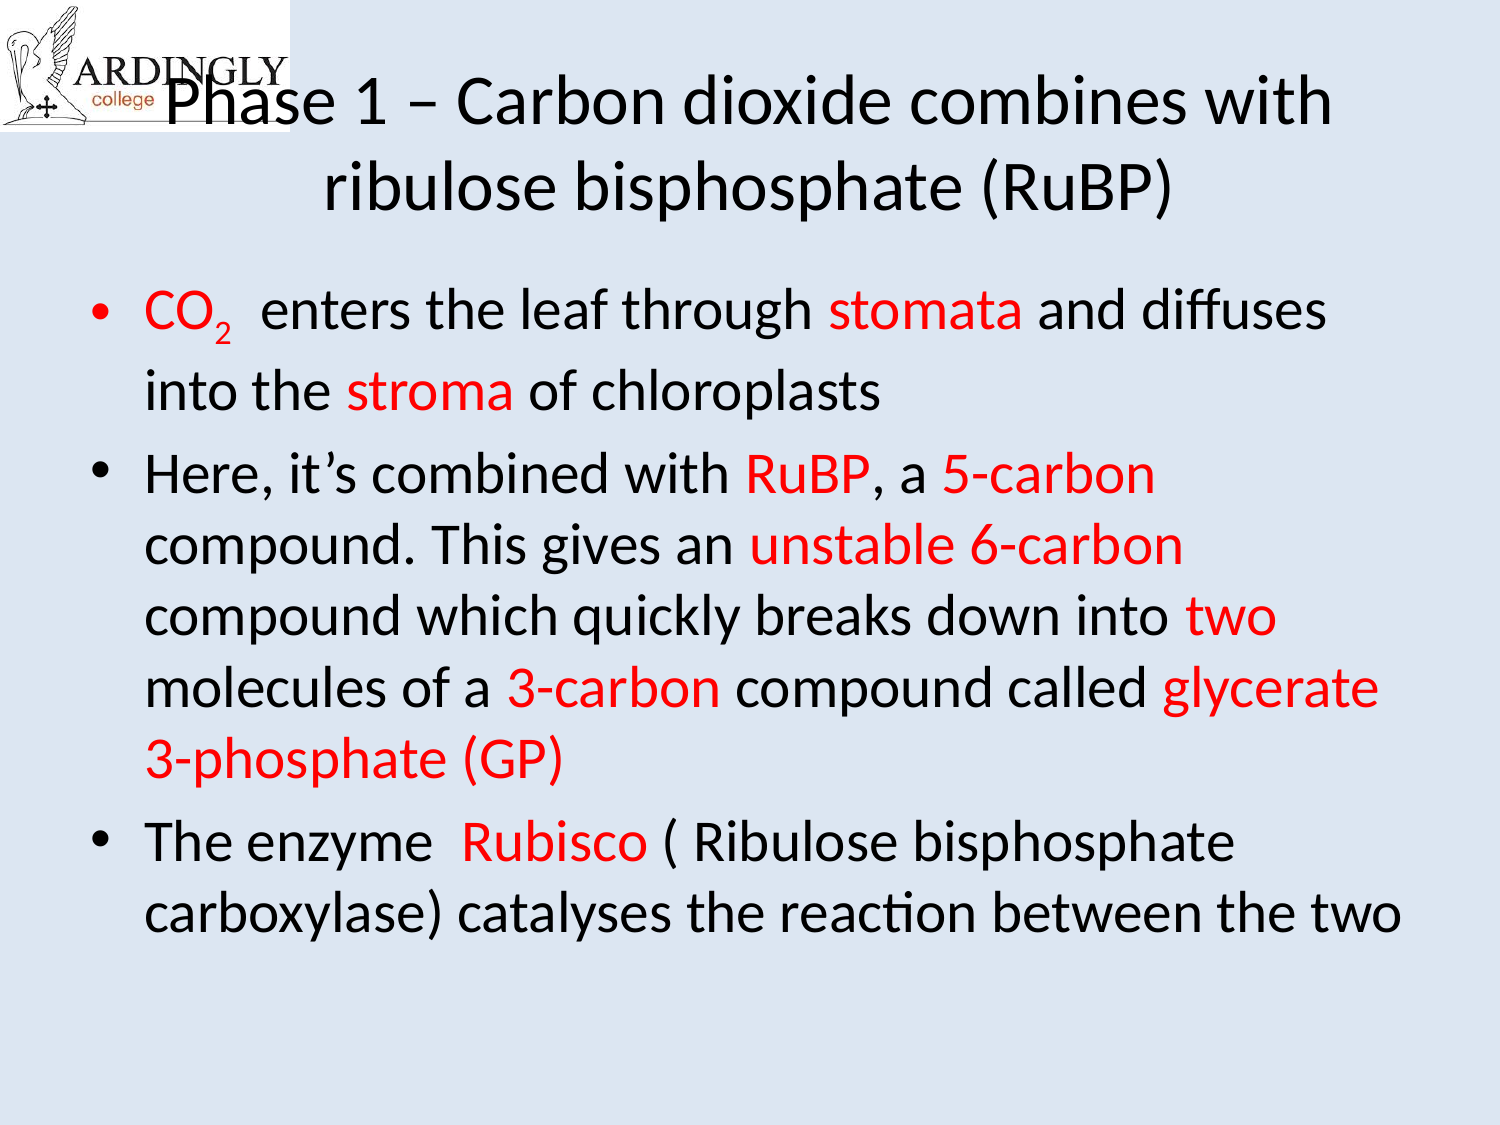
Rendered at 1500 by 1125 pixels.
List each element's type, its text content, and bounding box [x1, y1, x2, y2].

picture [0, 0, 290, 132]
list CO2 enters the leaf through stomata and diffuses into the stroma of chloroplasts Here, it’s combined with RuBP, a 5-carbon compound. This gives an unstable 6-carbon compound which quickly breaks down into two molecules of a 3-carbon compound called glycerate 3-phosphate (GP) The enzyme Rubisco ( Ribulose bisphosphate carboxylase) catalyses the reaction between the two [75, 262, 1425, 1005]
title Phase 1 – Carbon dioxide combines with ribulose bisphosphate (RuBP) [75, 45, 1425, 233]
